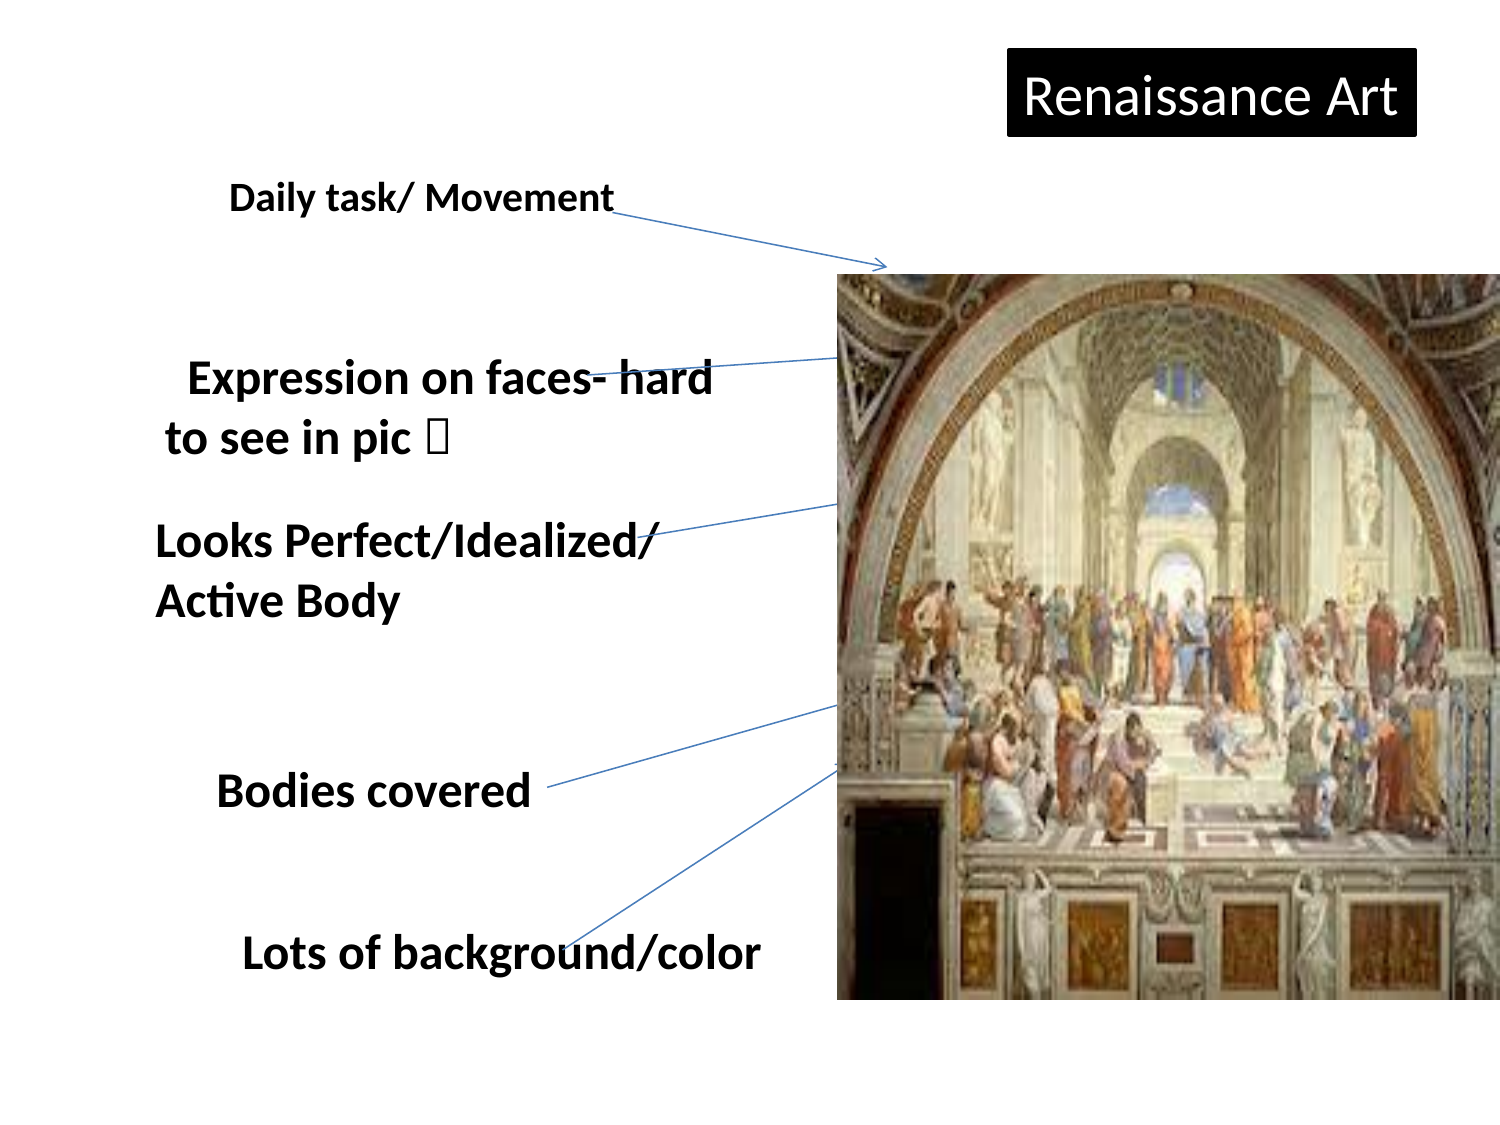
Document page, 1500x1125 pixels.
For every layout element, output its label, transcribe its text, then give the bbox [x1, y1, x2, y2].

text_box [637, 474, 832, 538]
text_box Looks Perfect/Idealized/ Active Body [140, 499, 676, 695]
text_box Daily task/ Movement [214, 162, 630, 228]
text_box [587, 337, 832, 376]
text_box Lots of background/color [227, 912, 777, 988]
picture [837, 274, 1500, 1001]
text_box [562, 762, 832, 951]
text_box Expression on faces- hard to see in pic  [149, 337, 738, 473]
text_box Bodies covered [201, 749, 548, 825]
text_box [548, 687, 832, 789]
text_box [612, 212, 888, 268]
text_box Renaissance Art [1007, 48, 1417, 137]
